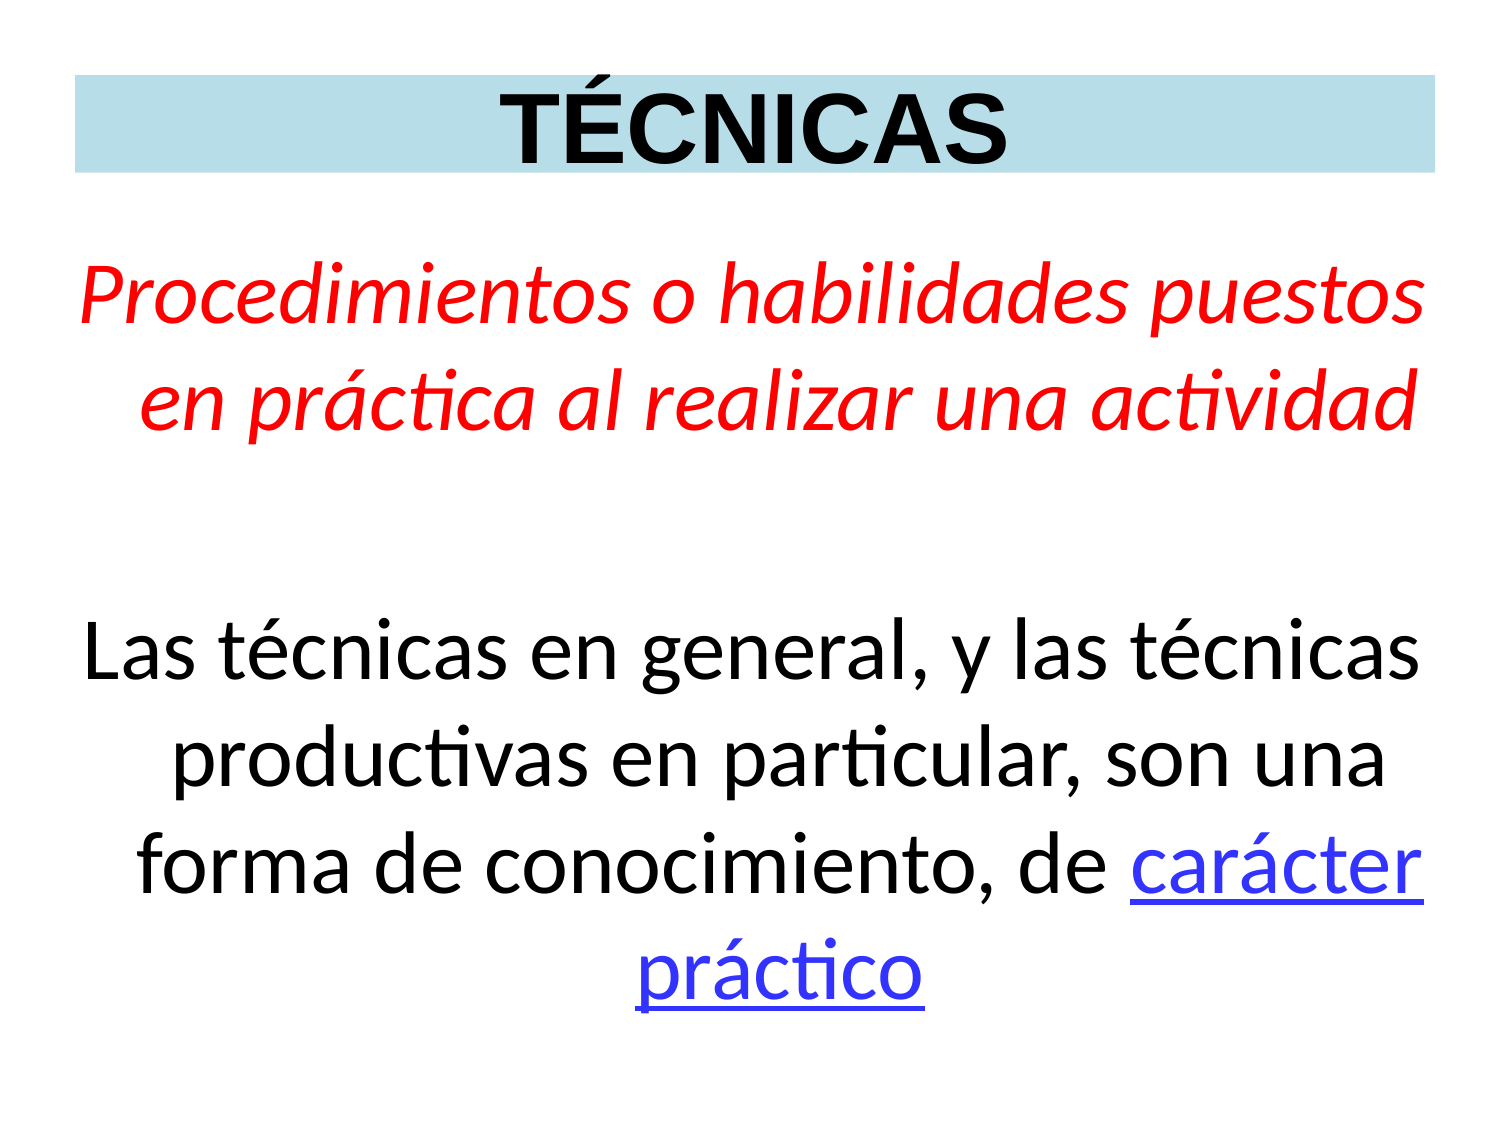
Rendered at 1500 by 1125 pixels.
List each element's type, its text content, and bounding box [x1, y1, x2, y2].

title TÉCNICAS [75, 75, 1436, 160]
list Procedimientos o habilidades puestos en práctica al realizar una actividad Las técnicas en general, y las técnicas productivas en particular, son una forma de conocimiento, de carácter práctico [41, 160, 1465, 1043]
